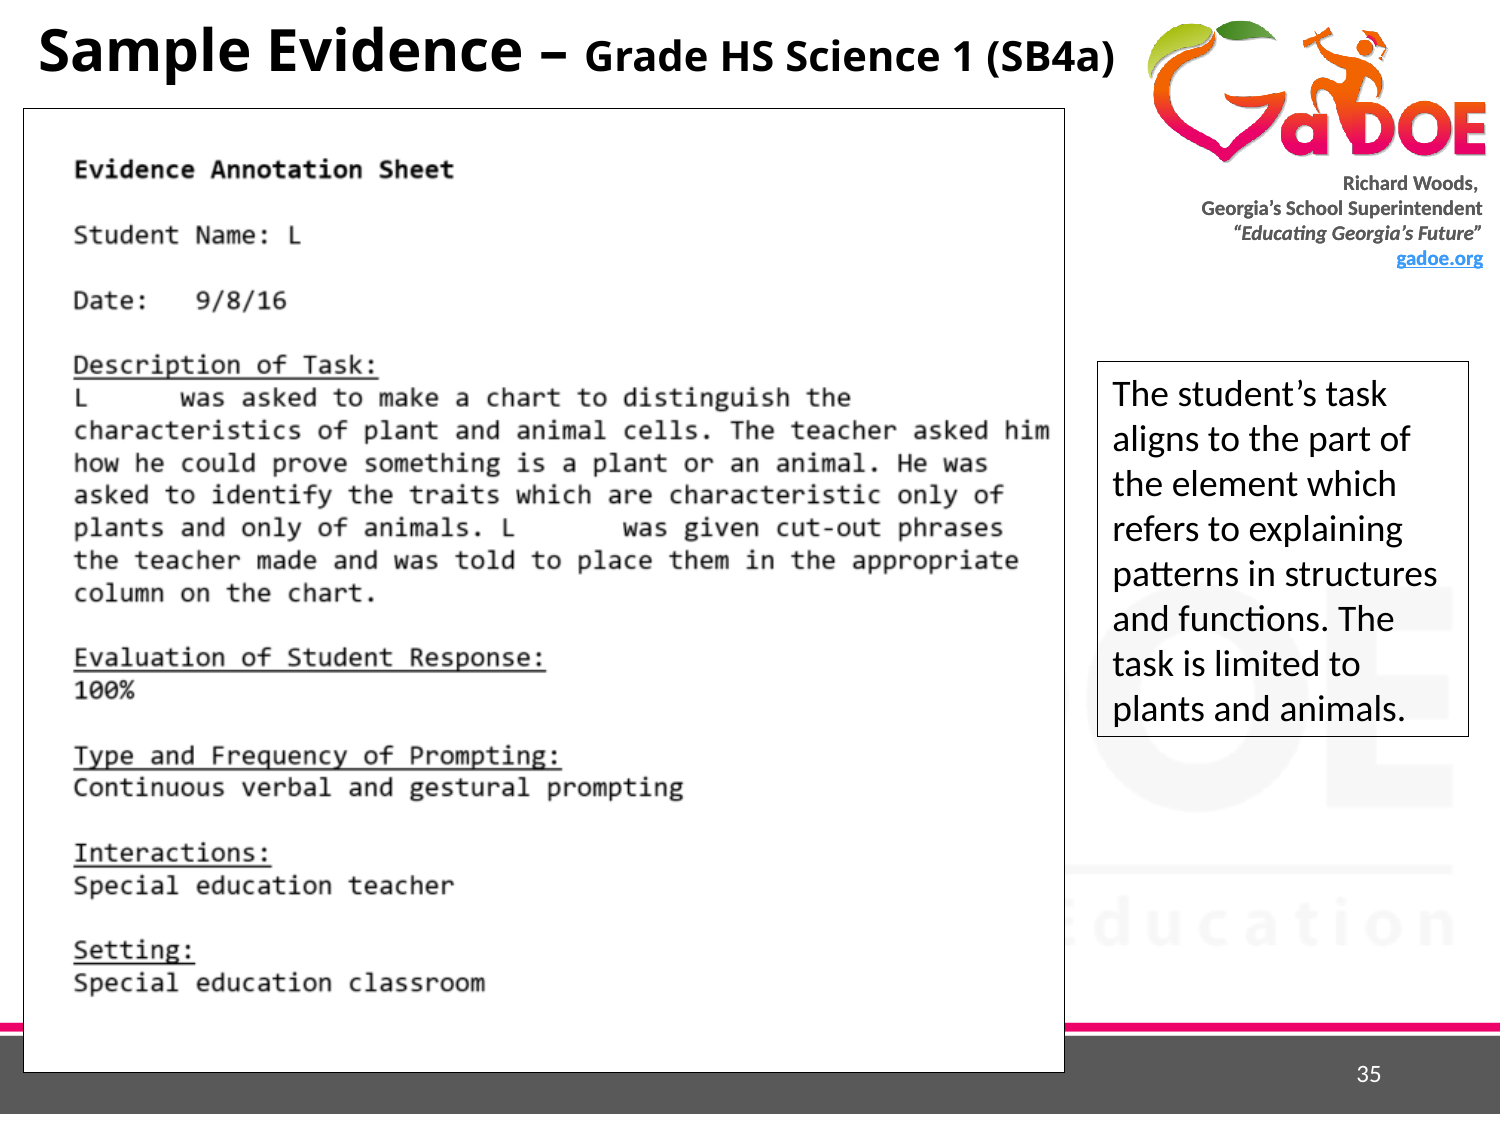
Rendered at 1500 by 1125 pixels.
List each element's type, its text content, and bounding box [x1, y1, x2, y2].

title Sample Evidence – Grade HS Science 1 (SB4a) [23, 0, 1158, 106]
picture [19, 108, 1473, 1073]
slide_number 35 [1059, 1042, 1397, 1103]
picture [1135, 8, 1499, 164]
text_box The student’s task aligns to the part of the element which refers to explaining patterns in structures and functions. The task is limited to plants and animals. [1097, 361, 1469, 737]
